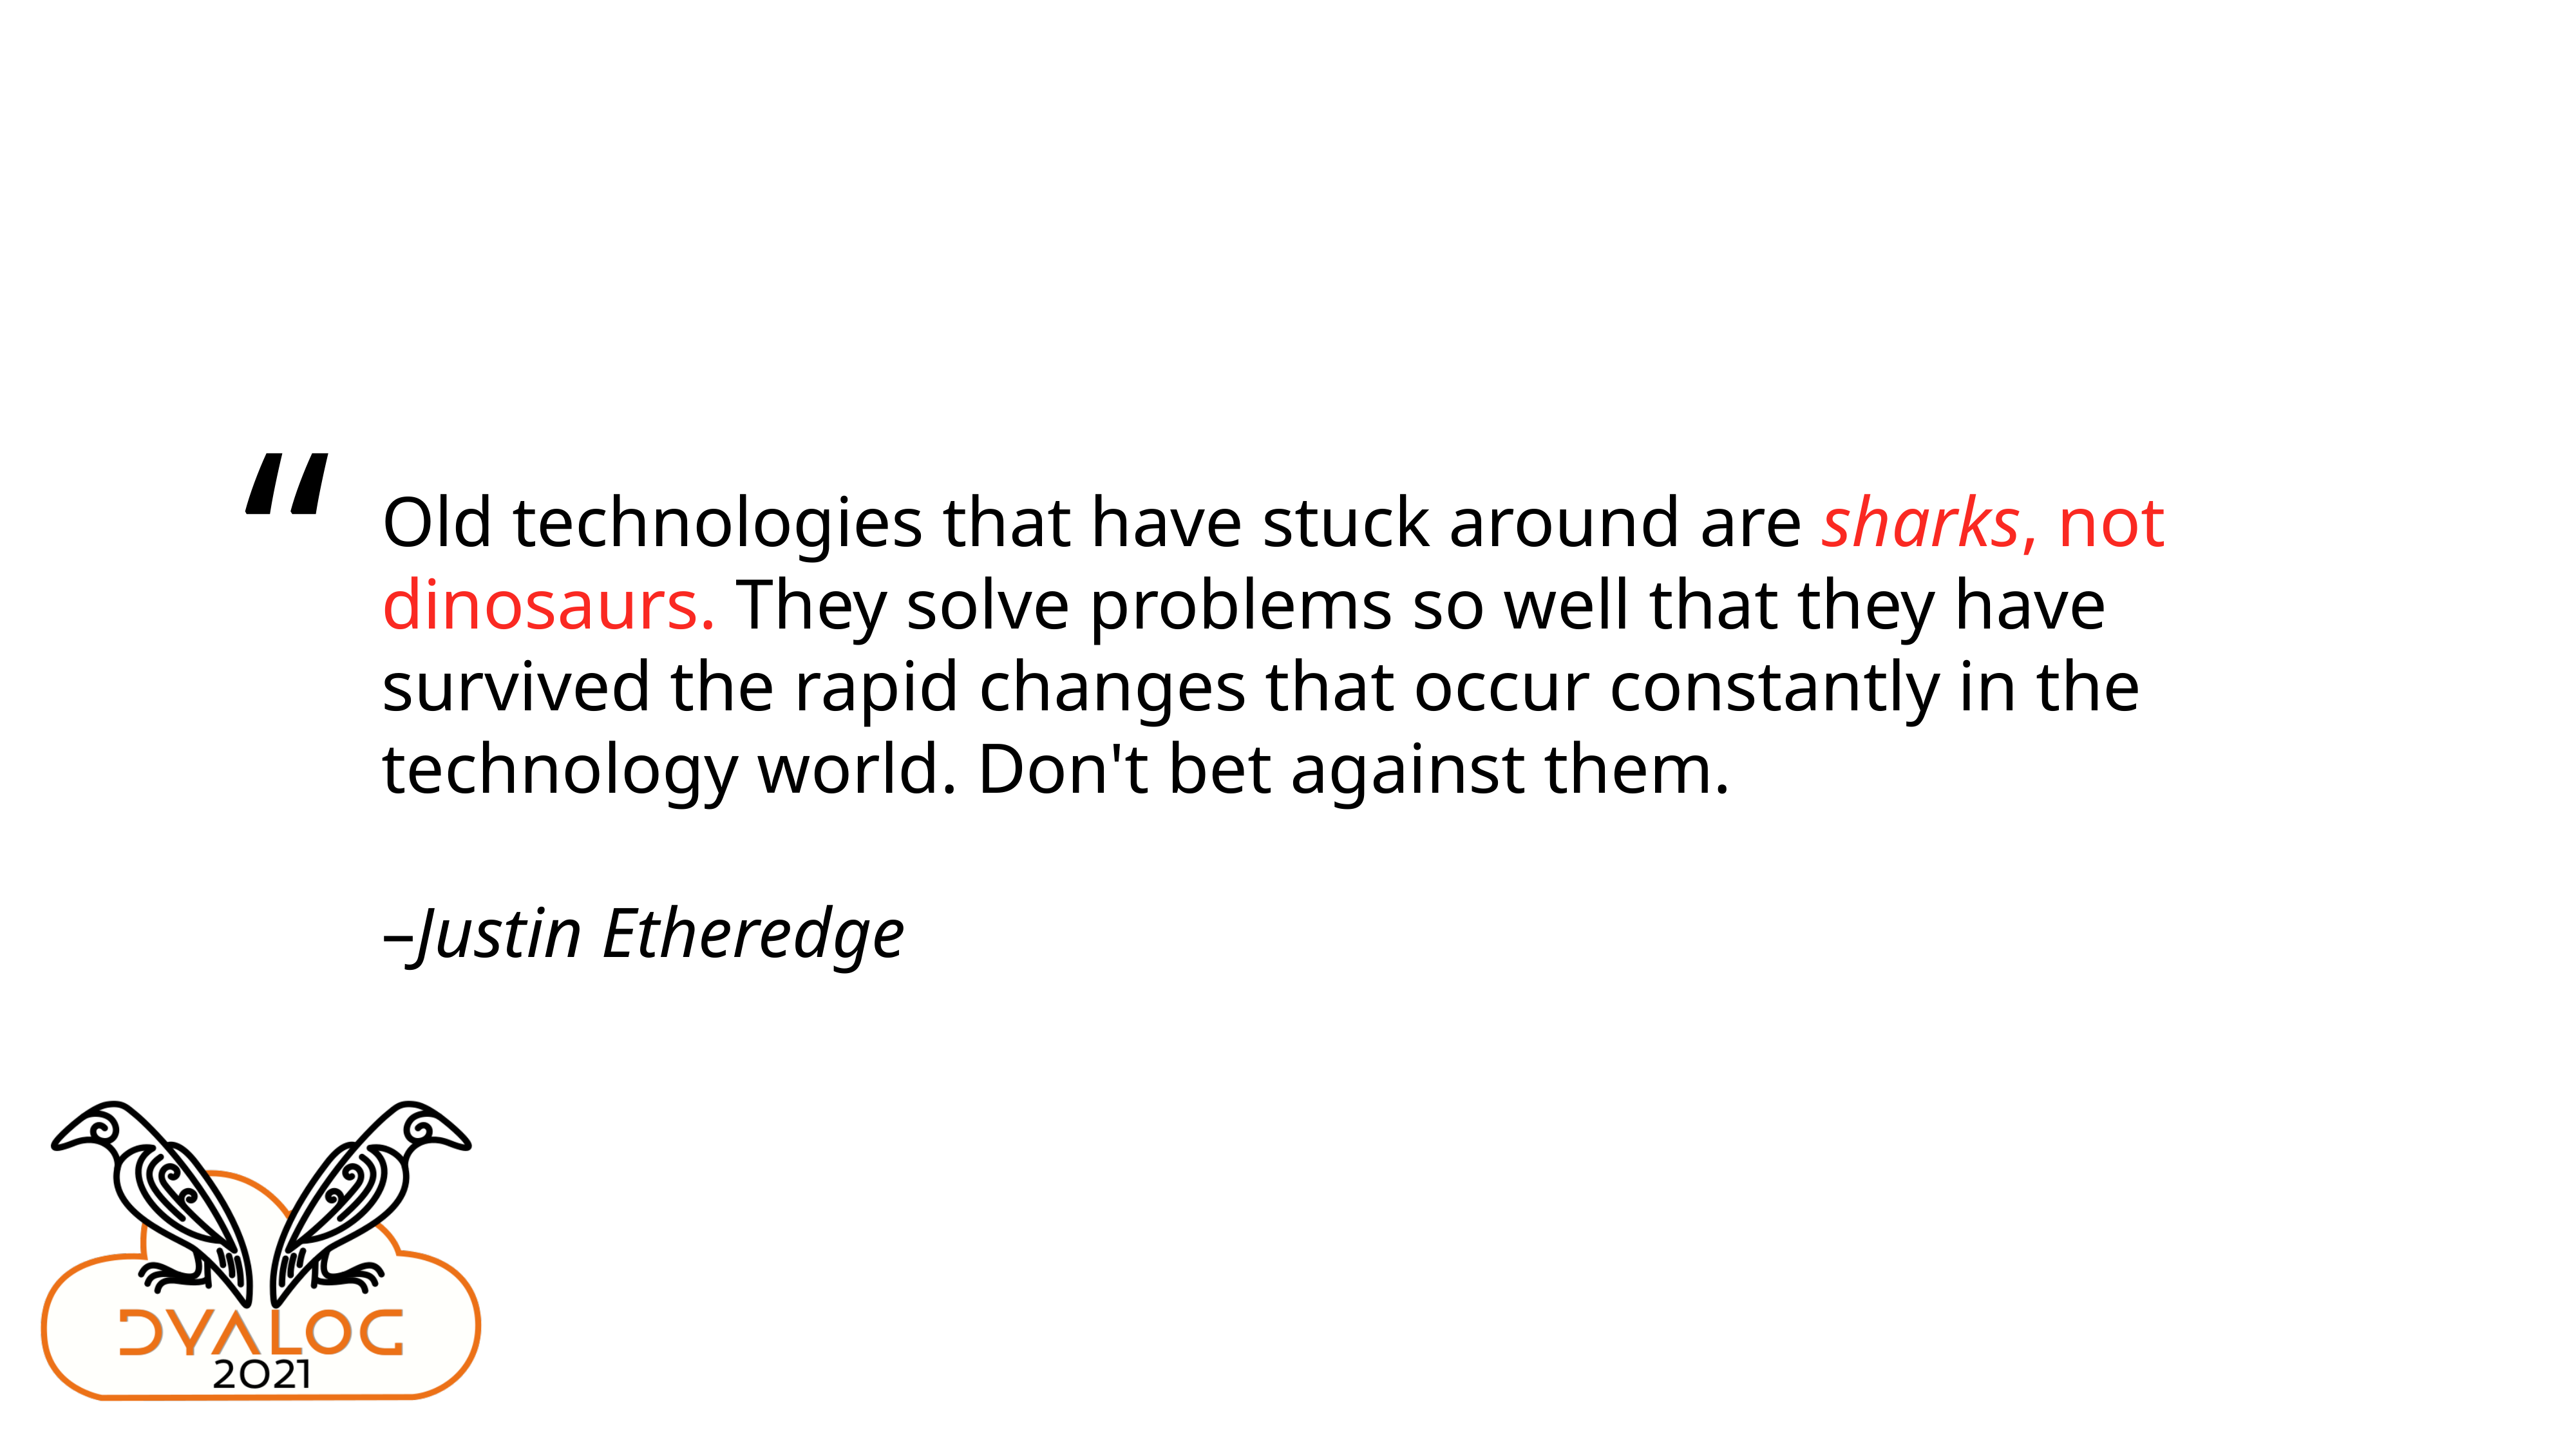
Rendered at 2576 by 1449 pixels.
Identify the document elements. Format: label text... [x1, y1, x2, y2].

text_box “ [237, 377, 337, 686]
picture [33, 1095, 489, 1408]
text_box Old technologies that have stuck around are sharks, not dinosaurs. They solve problems so well that they have survived the rapid changes that occur constantly in the technology world. Don't bet against them. –Justin Etheredge [375, 473, 2329, 976]
